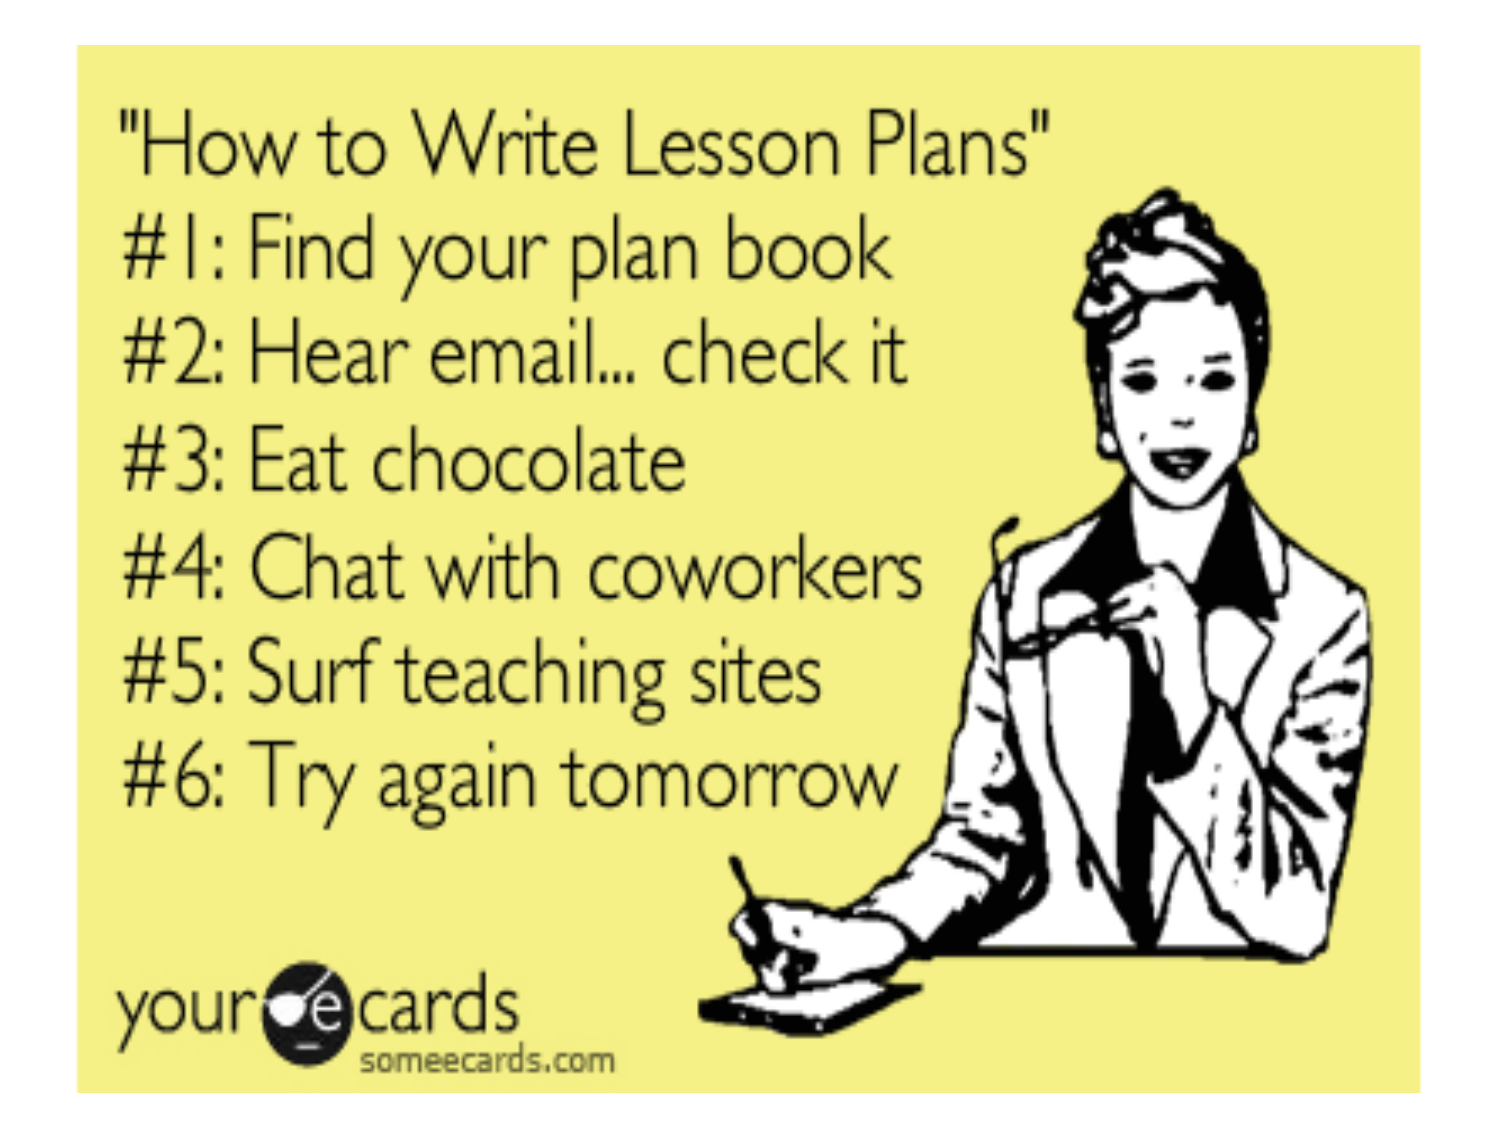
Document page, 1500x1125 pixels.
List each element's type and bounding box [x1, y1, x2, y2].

list [74, 44, 1426, 1093]
